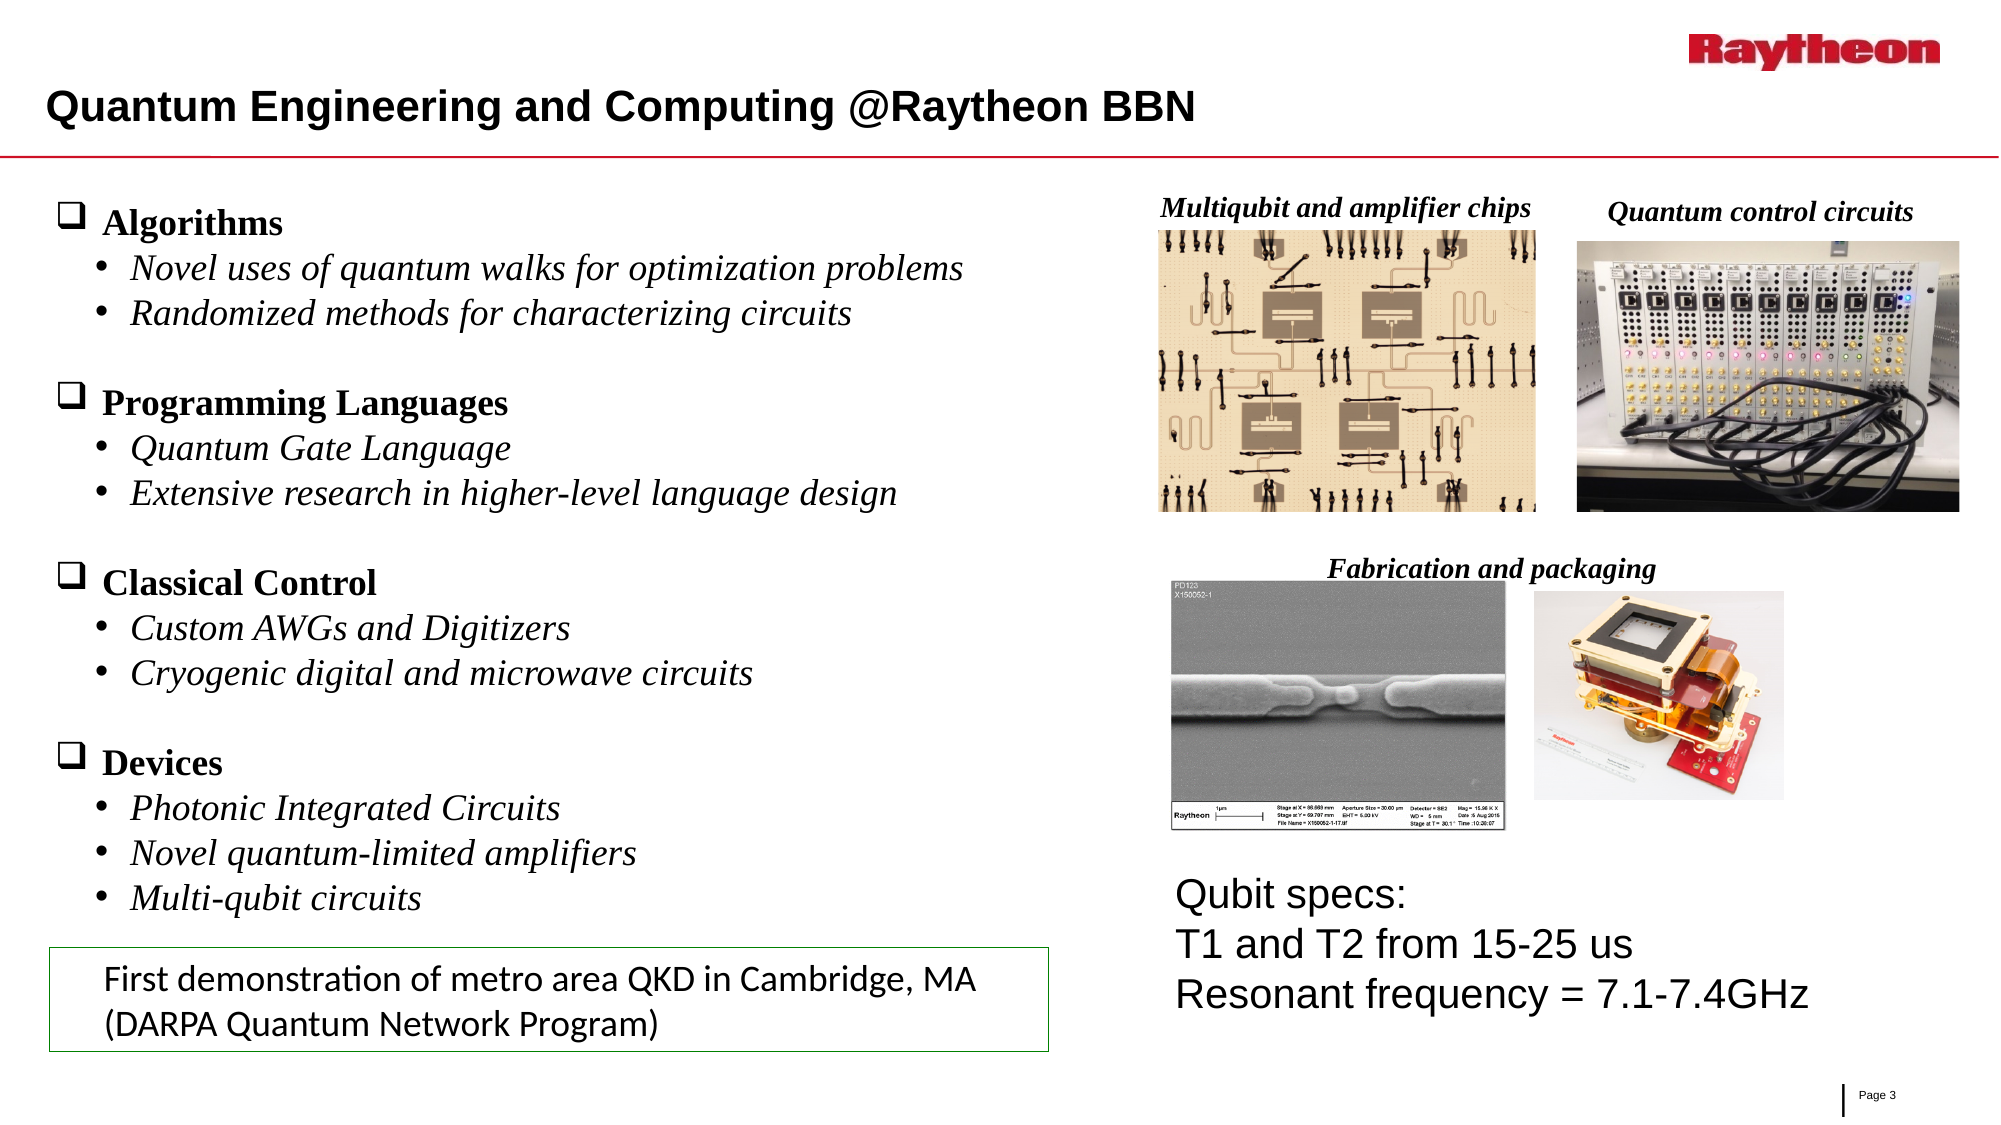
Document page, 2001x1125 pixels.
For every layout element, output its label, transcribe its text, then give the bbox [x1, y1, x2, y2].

picture [1169, 580, 1507, 832]
text_box Qubit specs: T1 and T2 from 15-25 us Resonant frequency = 7.1-7.4GHz [1160, 859, 1864, 1025]
text_box Algorithms Novel uses of quantum walks for optimization problems Randomized methods for characterizing circuits Programming Languages Quantum Gate Language Extensive research in higher-level language design Classical Control Custom AWGs and Digitizers Cryogenic digital and microwave circuits Devices Photonic Integrated Circuits Novel quantum-limited amplifiers Multi-qubit circuits [40, 190, 1056, 926]
text_box Quantum control circuits [1607, 192, 1946, 228]
title Quantum Engineering and Computing @Raytheon BBN [45, 53, 1482, 138]
picture [1158, 230, 1536, 513]
text_box First demonstration of metro area QKD in Cambridge, MA (DARPA Quantum Network Program) [49, 947, 1049, 1052]
text_box Fabrication and packaging [1312, 542, 1673, 593]
picture [1534, 591, 1784, 800]
picture [1689, 34, 1940, 71]
text_box Multiqubit and amplifier chips circuits [1159, 188, 1533, 229]
picture [1576, 241, 1960, 513]
